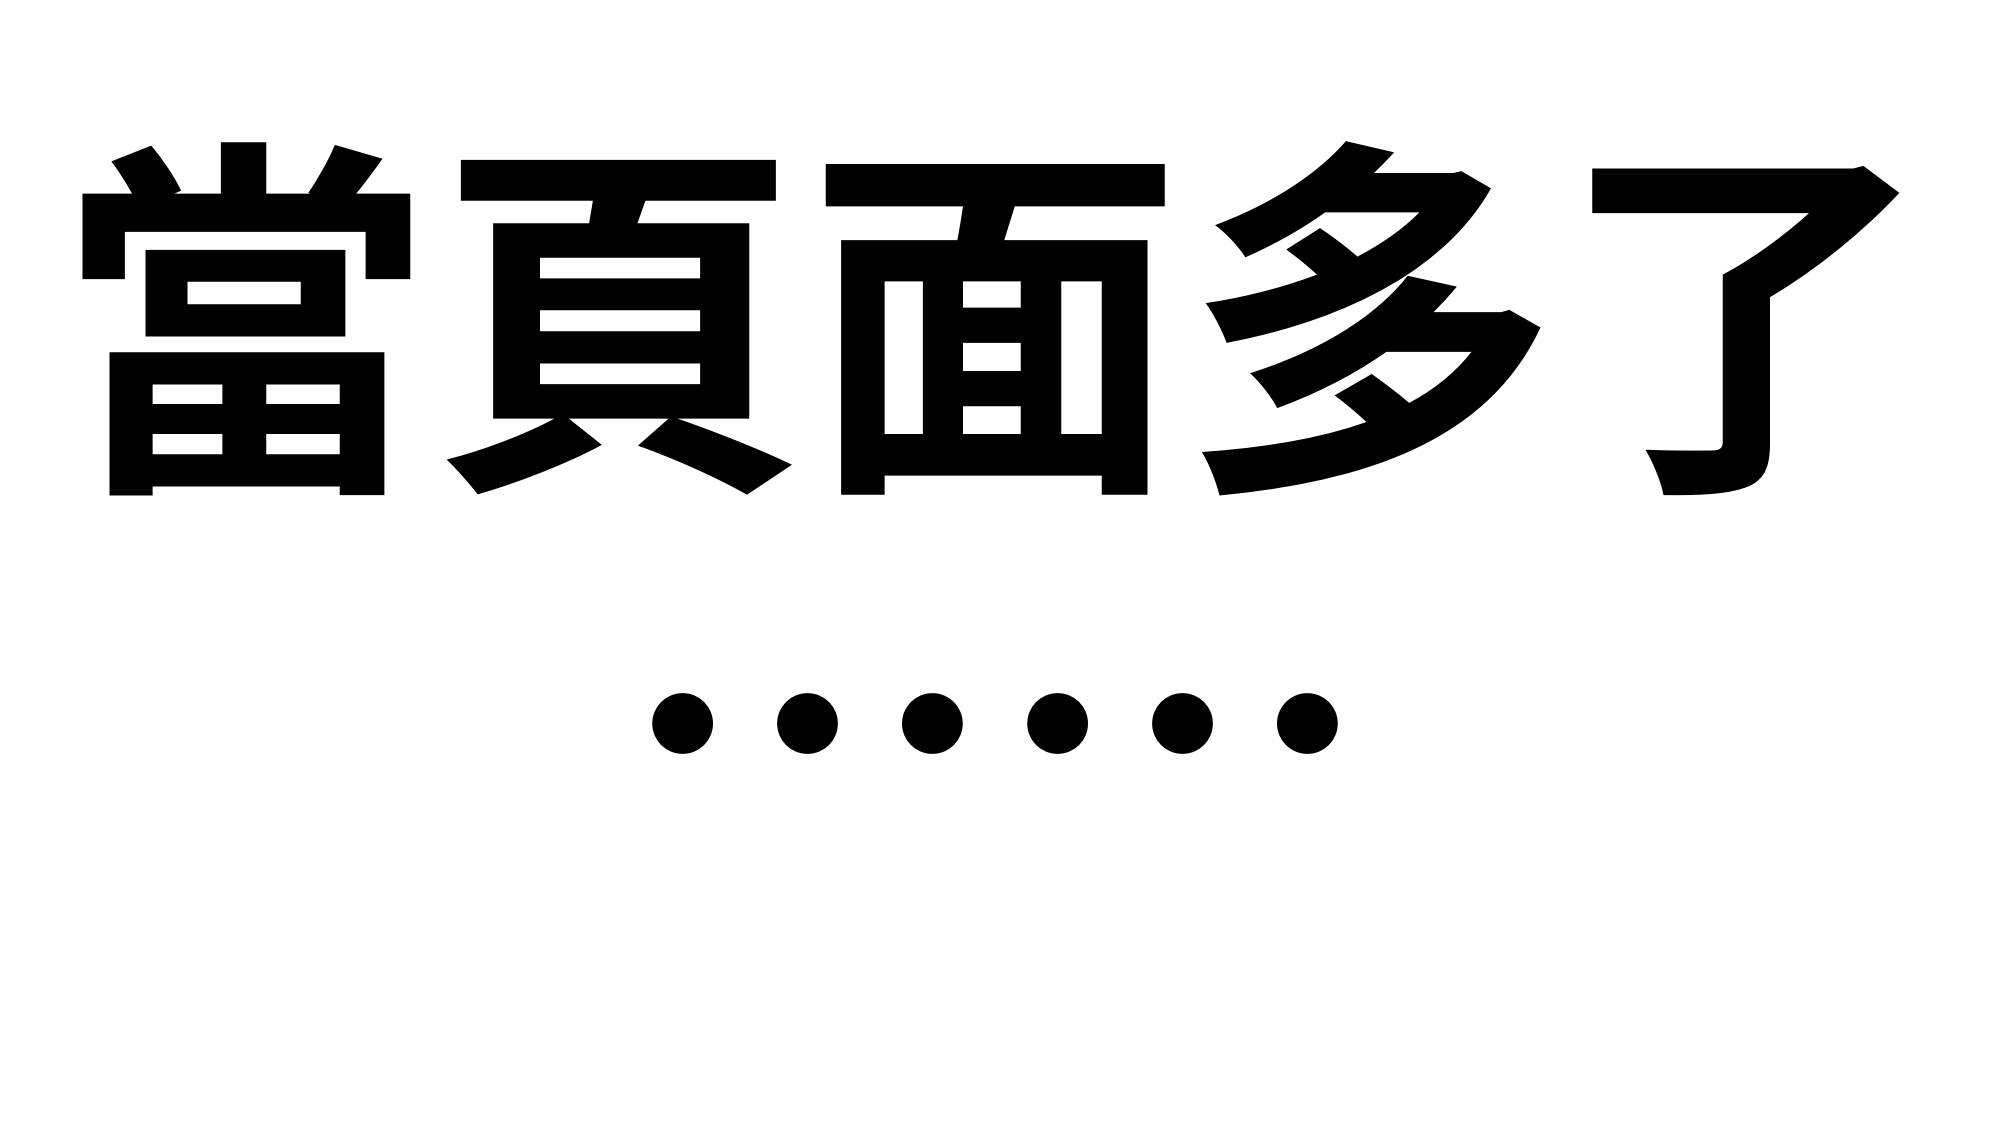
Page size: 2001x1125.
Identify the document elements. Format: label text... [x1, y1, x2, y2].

title 當頁面多了 …… [0, 94, 2000, 991]
